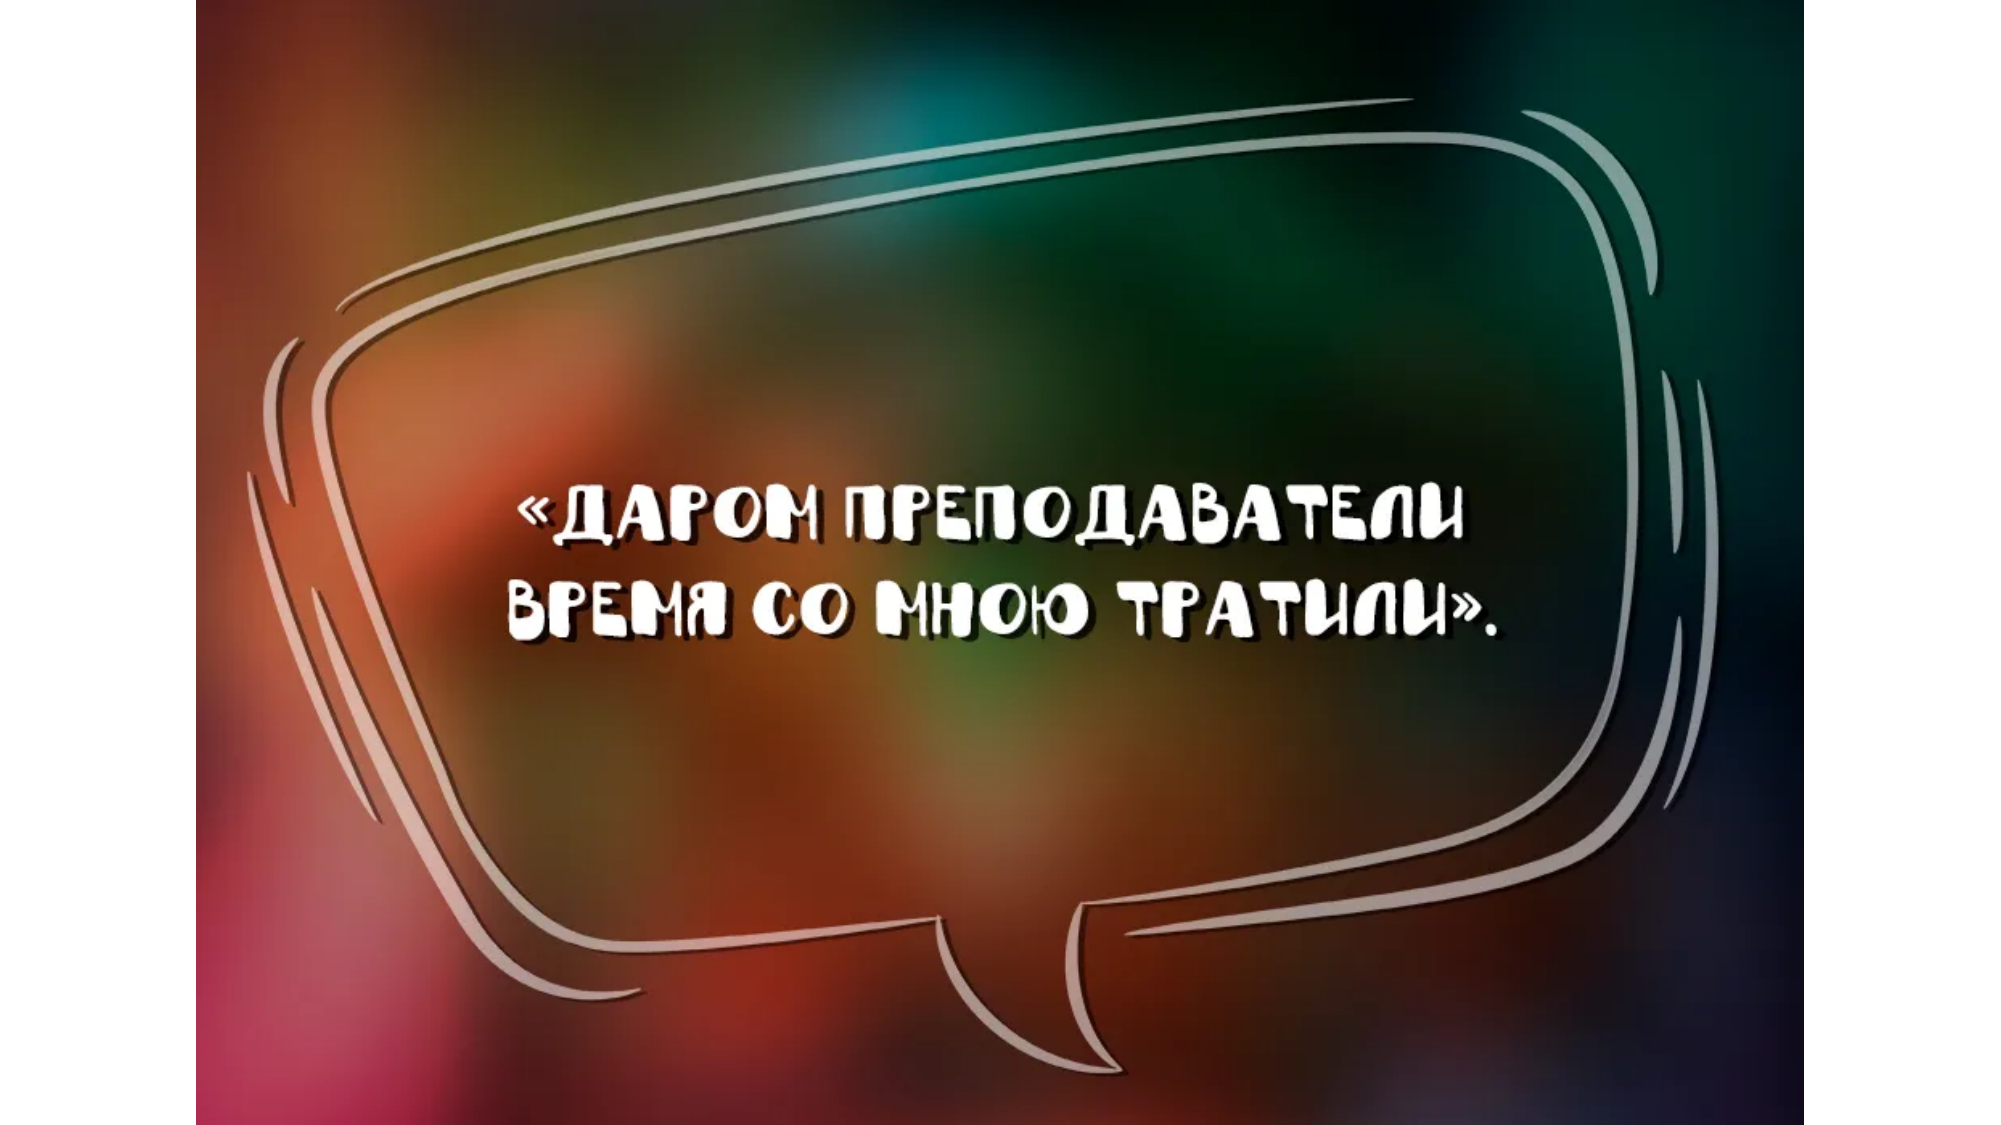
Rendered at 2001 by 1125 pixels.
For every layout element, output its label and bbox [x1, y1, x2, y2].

picture [196, 0, 1804, 1125]
